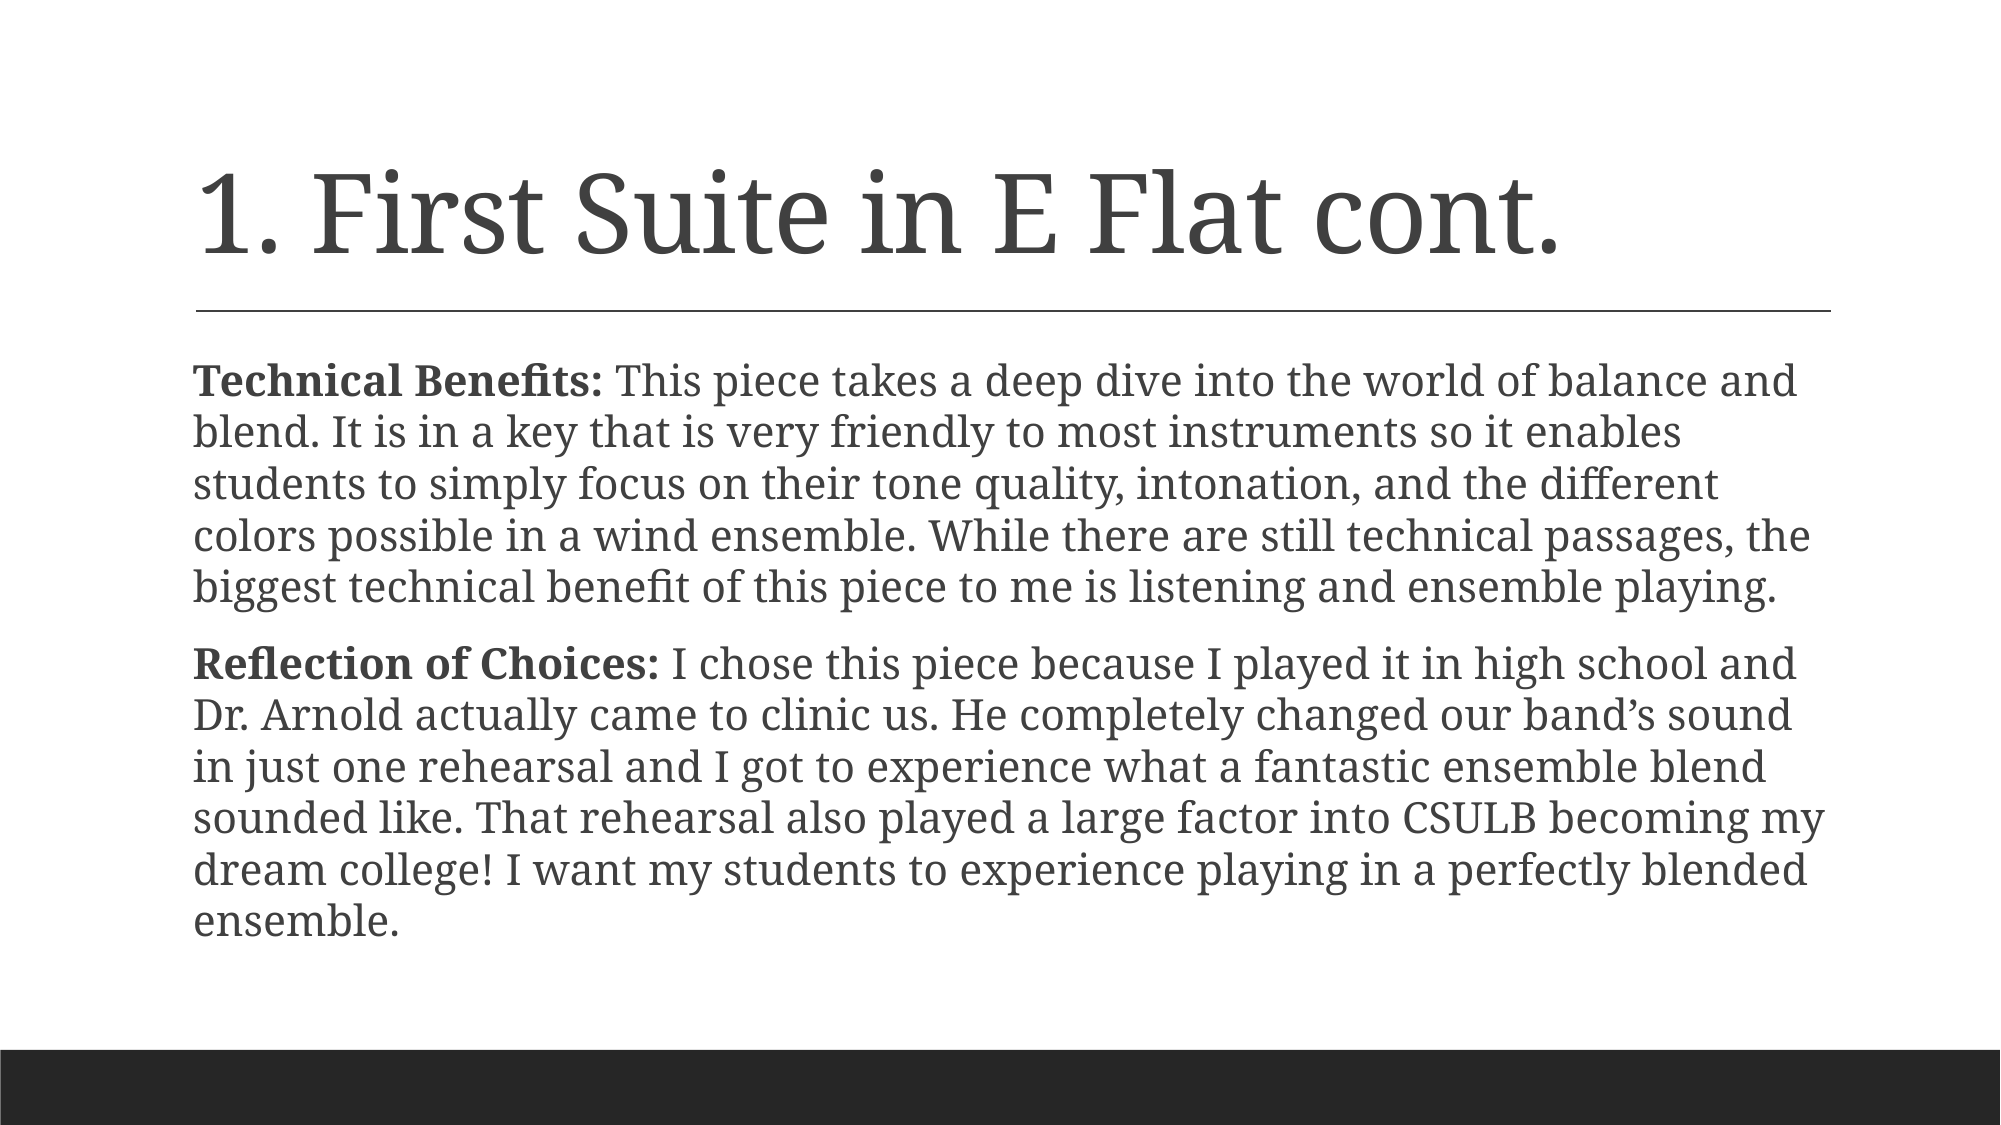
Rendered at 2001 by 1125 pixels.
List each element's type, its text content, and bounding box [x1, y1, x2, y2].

title 1. First Suite in E Flat cont. [180, 47, 1830, 285]
list Technical Benefits: This piece takes a deep dive into the world of balance and blend. It is in a key that is very friendly to most instruments so it enables students to simply focus on their tone quality, intonation, and the different colors possible in a wind ensemble. While there are still technical passages, the biggest technical benefit of this piece to me is listening and ensemble playing. Reflection of Choices: I chose this piece because I played it in high school and Dr. Arnold actually came to clinic us. He completely changed our band’s sound in just one rehearsal and I got to experience what a fantastic ensemble blend sounded like. That rehearsal also played a large factor into CSULB becoming my dream college! I want my students to experience playing in a perfectly blended ensemble. [180, 345, 1830, 963]
